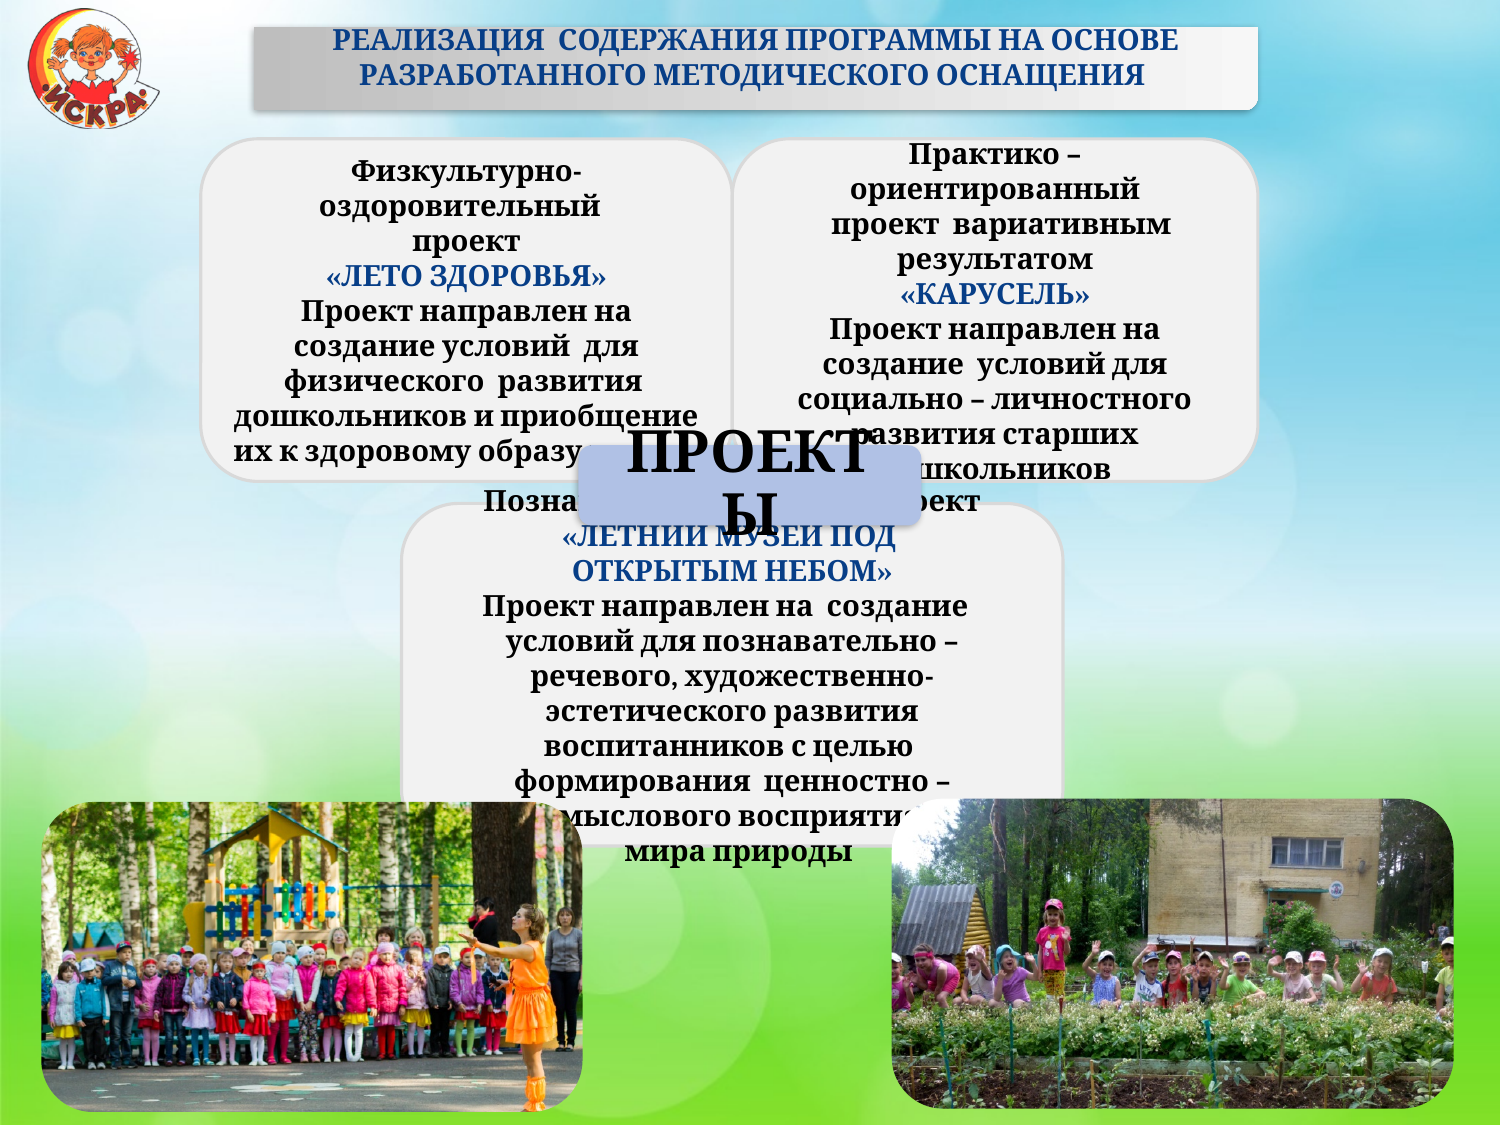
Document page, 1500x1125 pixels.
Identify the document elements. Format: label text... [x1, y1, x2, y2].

text_box [889, 796, 1456, 1112]
text_box Физкультурно-оздоровительный проект «ЛЕТО ЗДОРОВЬЯ» Проект направлен на создание условий для физического развития дошкольников и приобщение их к здоровому образу жизни [198, 136, 732, 484]
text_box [253, 26, 1259, 111]
text_box Практико – ориентированный проект вариативным результатом «КАРУСЕЛЬ» Проект направлен на создание условий для социально – личностного развития старших дошкольников [729, 136, 1261, 484]
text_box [578, 444, 922, 526]
text_box [38, 799, 585, 1115]
picture [0, 0, 1500, 1125]
text_box Познавательно- речевой проект «ЛЕТНИЙ МУЗЕЙ ПОД ОТКРЫТЫМ НЕБОМ» Проект направлен на создание условий для познавательно – речевого, художественно-эстетического развития воспитанников с целью формирования ценностно – смыслового восприятия мира природы [399, 501, 1066, 849]
